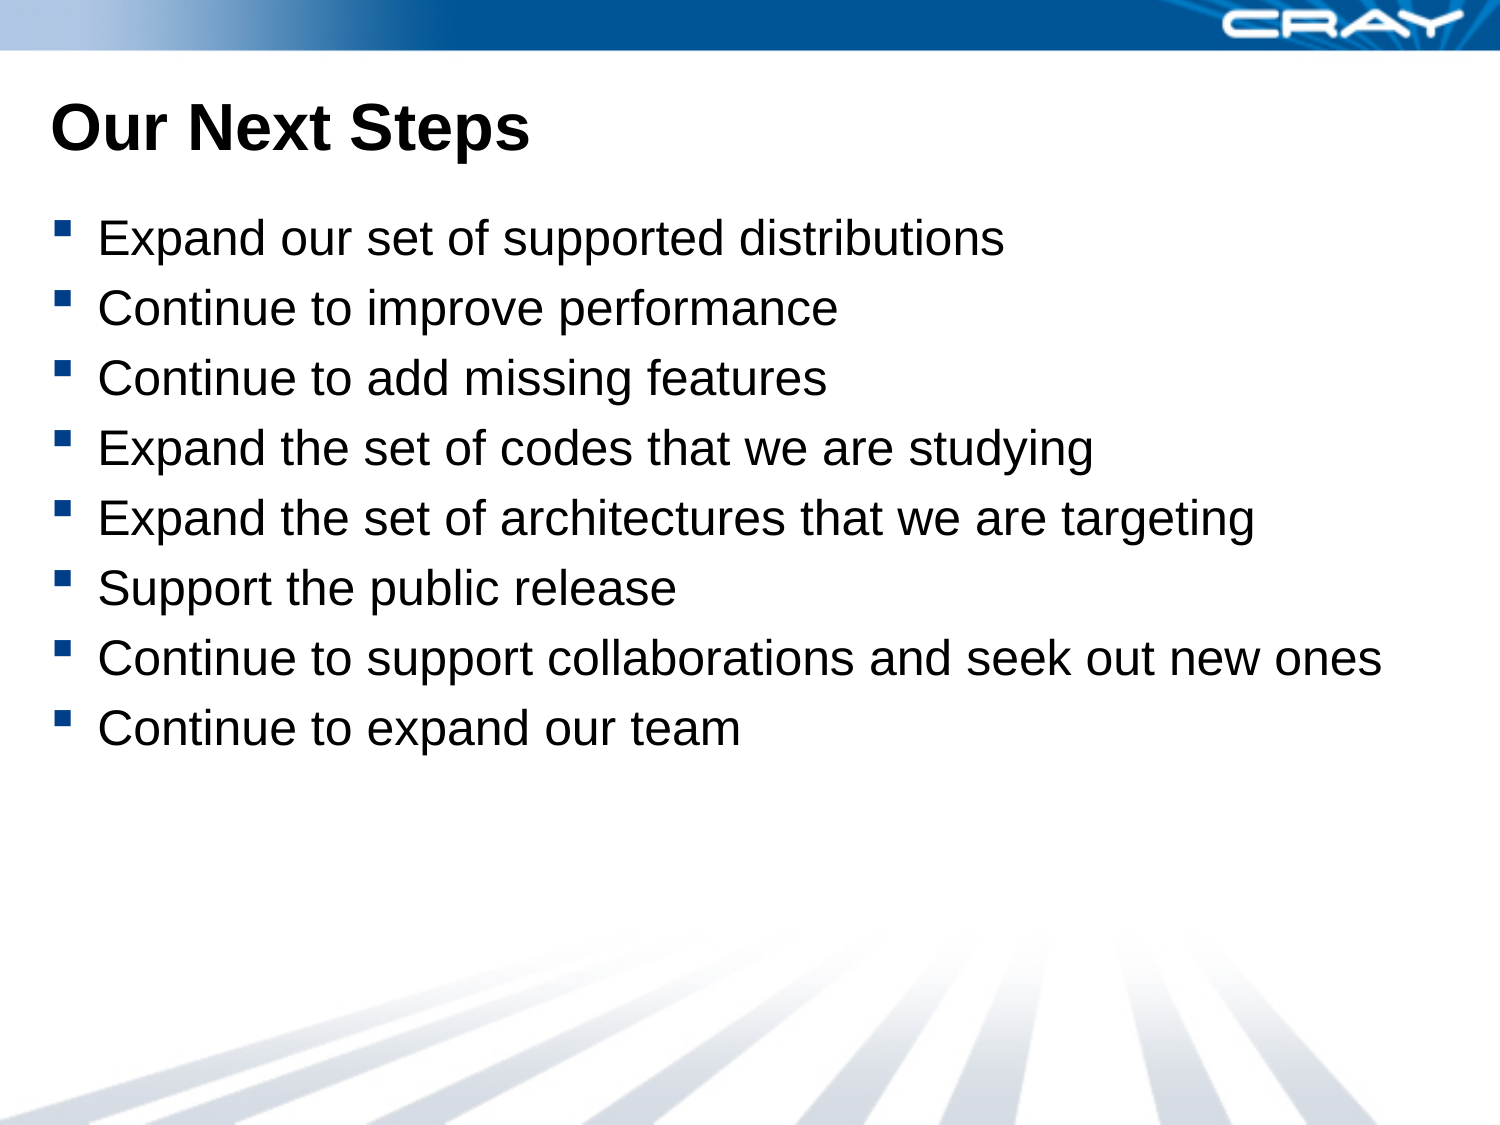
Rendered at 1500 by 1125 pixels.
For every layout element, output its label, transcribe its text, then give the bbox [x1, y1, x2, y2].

picture [0, 0, 1500, 1125]
list Expand our set of supported distributions Continue to improve performance Continue to add missing features Expand the set of codes that we are studying Expand the set of architectures that we are targeting Support the public release Continue to support collaborations and seek out new ones Continue to expand our team [34, 197, 1464, 1050]
title Our Next Steps [34, 76, 1464, 162]
